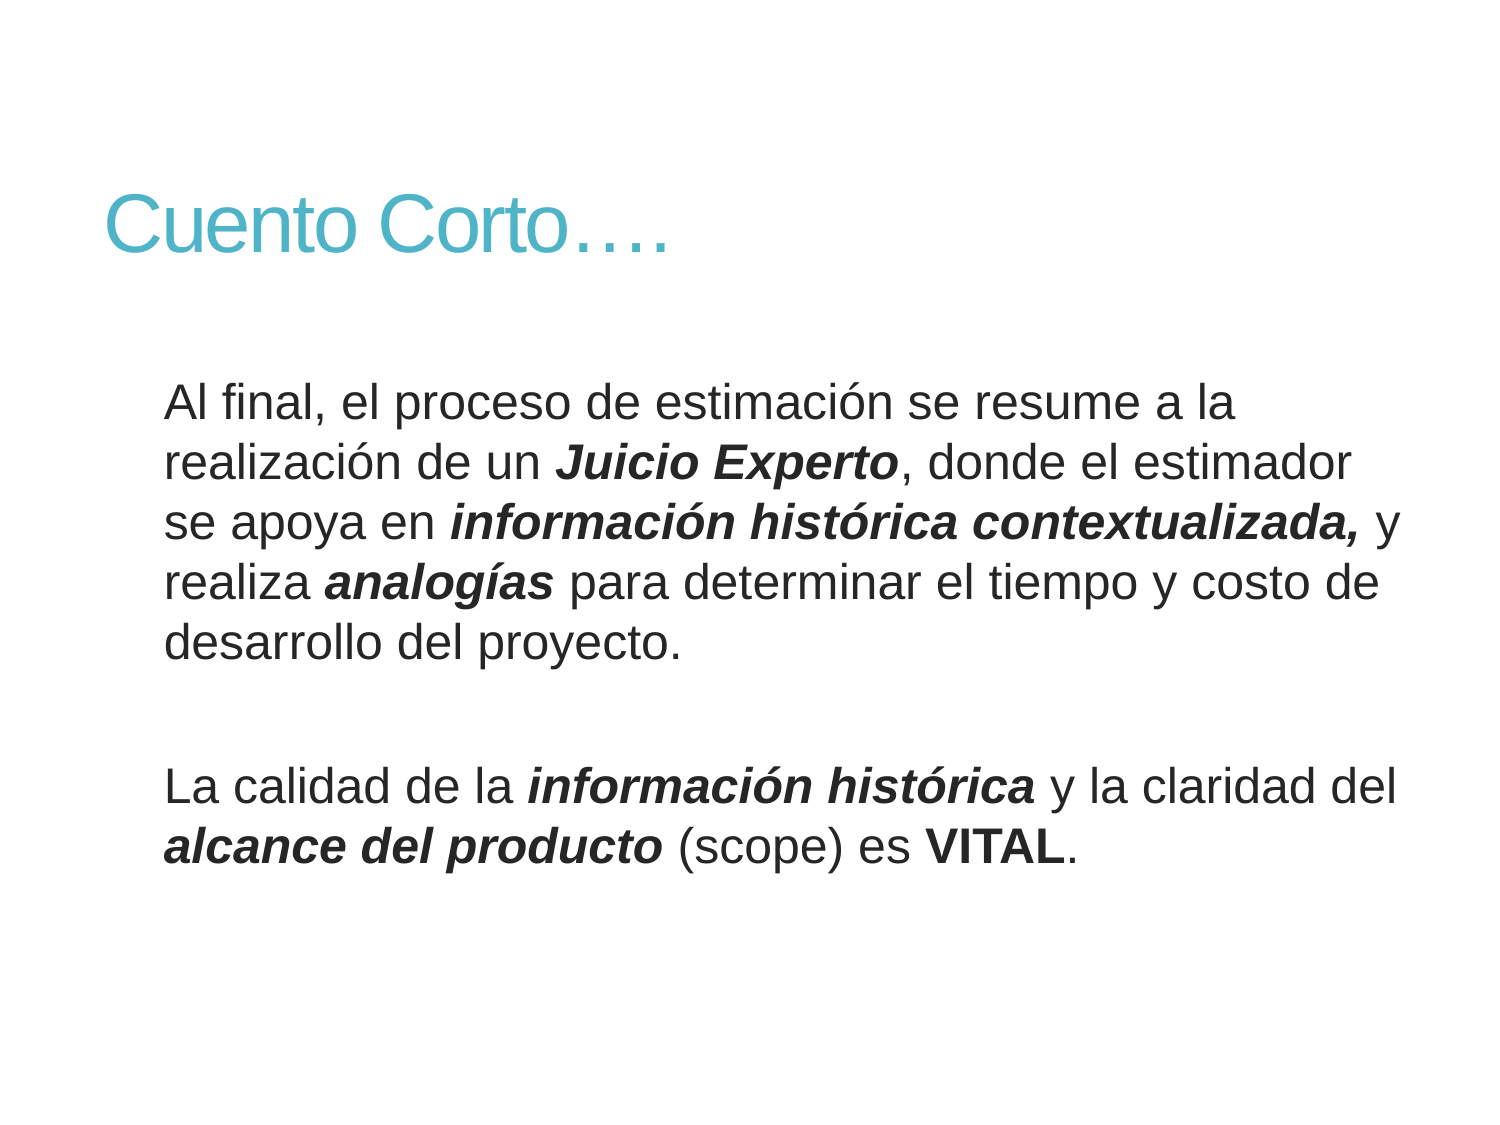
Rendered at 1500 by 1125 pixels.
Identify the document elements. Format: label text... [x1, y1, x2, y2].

title Cuento Corto…. [88, 89, 1414, 362]
list Al final, el proceso de estimación se resume a la realización de un Juicio Experto, donde el estimador se apoya en información histórica contextualizada, y realiza analogías para determinar el tiempo y costo de desarrollo del proyecto. La calidad de la información histórica y la claridad del alcance del producto (scope) es VITAL. [133, 361, 1433, 1071]
